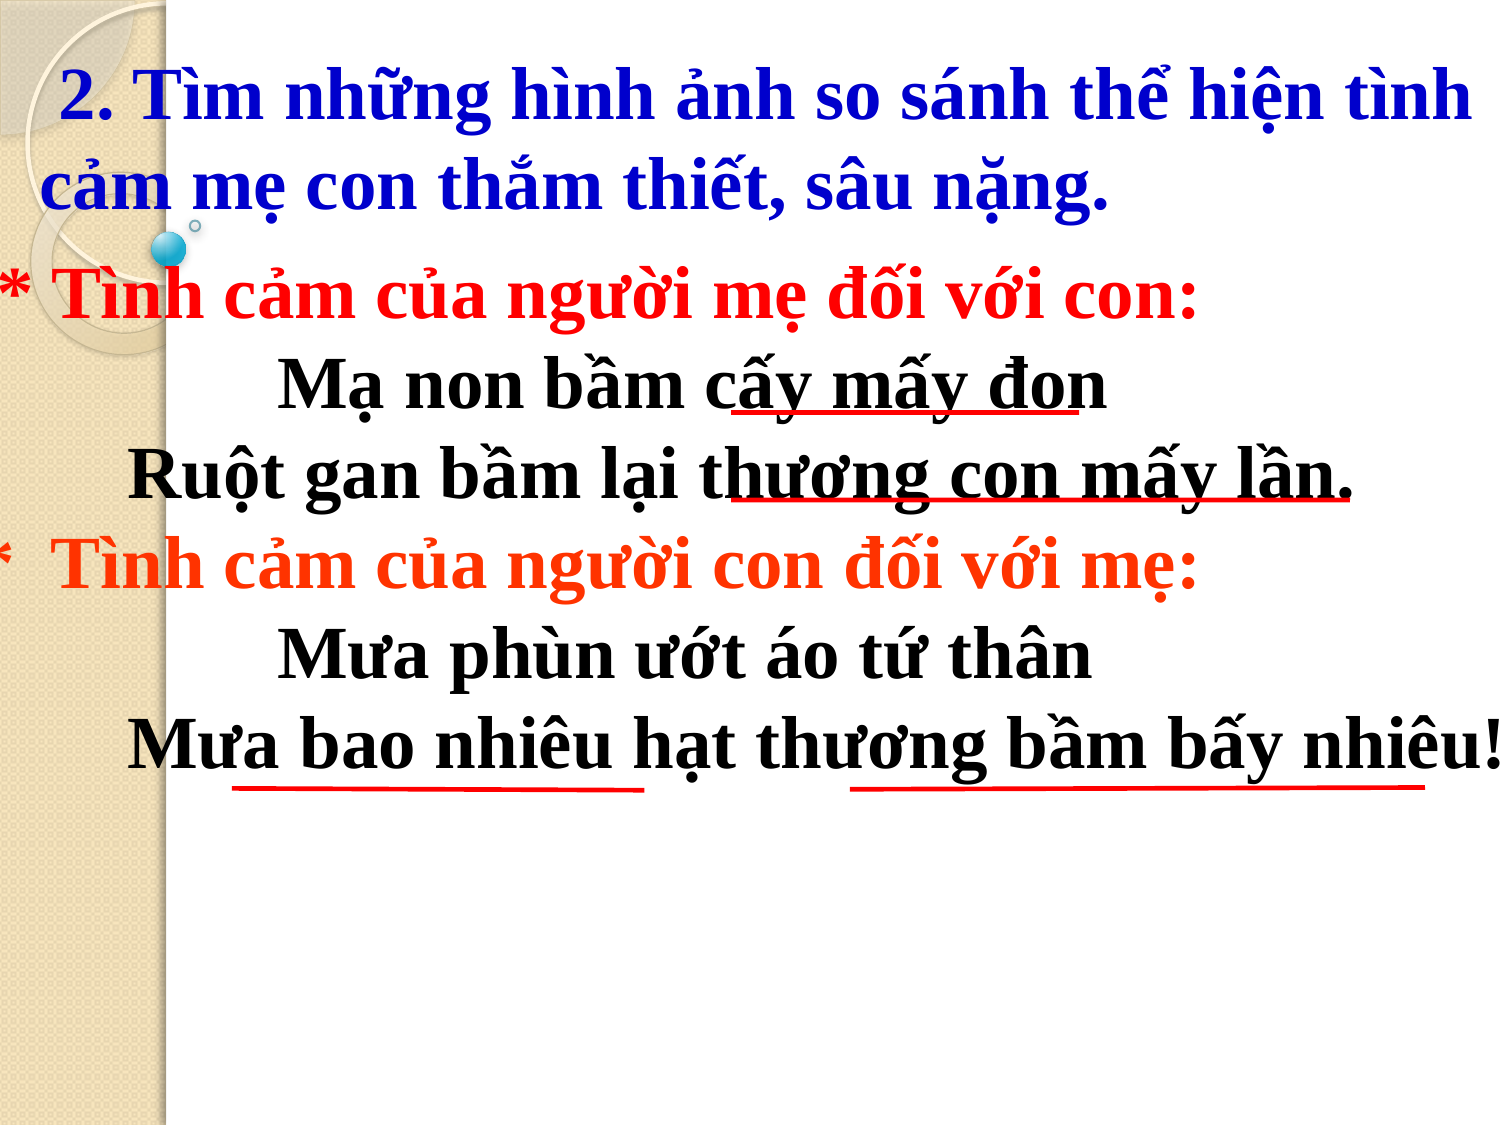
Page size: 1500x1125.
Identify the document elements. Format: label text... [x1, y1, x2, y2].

text_box * Tình cảm của người mẹ đối với con: Mạ non bầm cấy mấy đon Ruột gan bầm lại thương con mấy lần. * Tình cảm của người con đối với mẹ: Mưa phùn ướt áo tứ thân Mưa bao nhiêu hạt thương bầm bấy nhiêu! [0, 236, 1500, 972]
text_box 2. Tìm những hình ảnh so sánh thể hiện tình cảm mẹ con thắm thiết, sâu nặng. [24, 37, 1500, 233]
